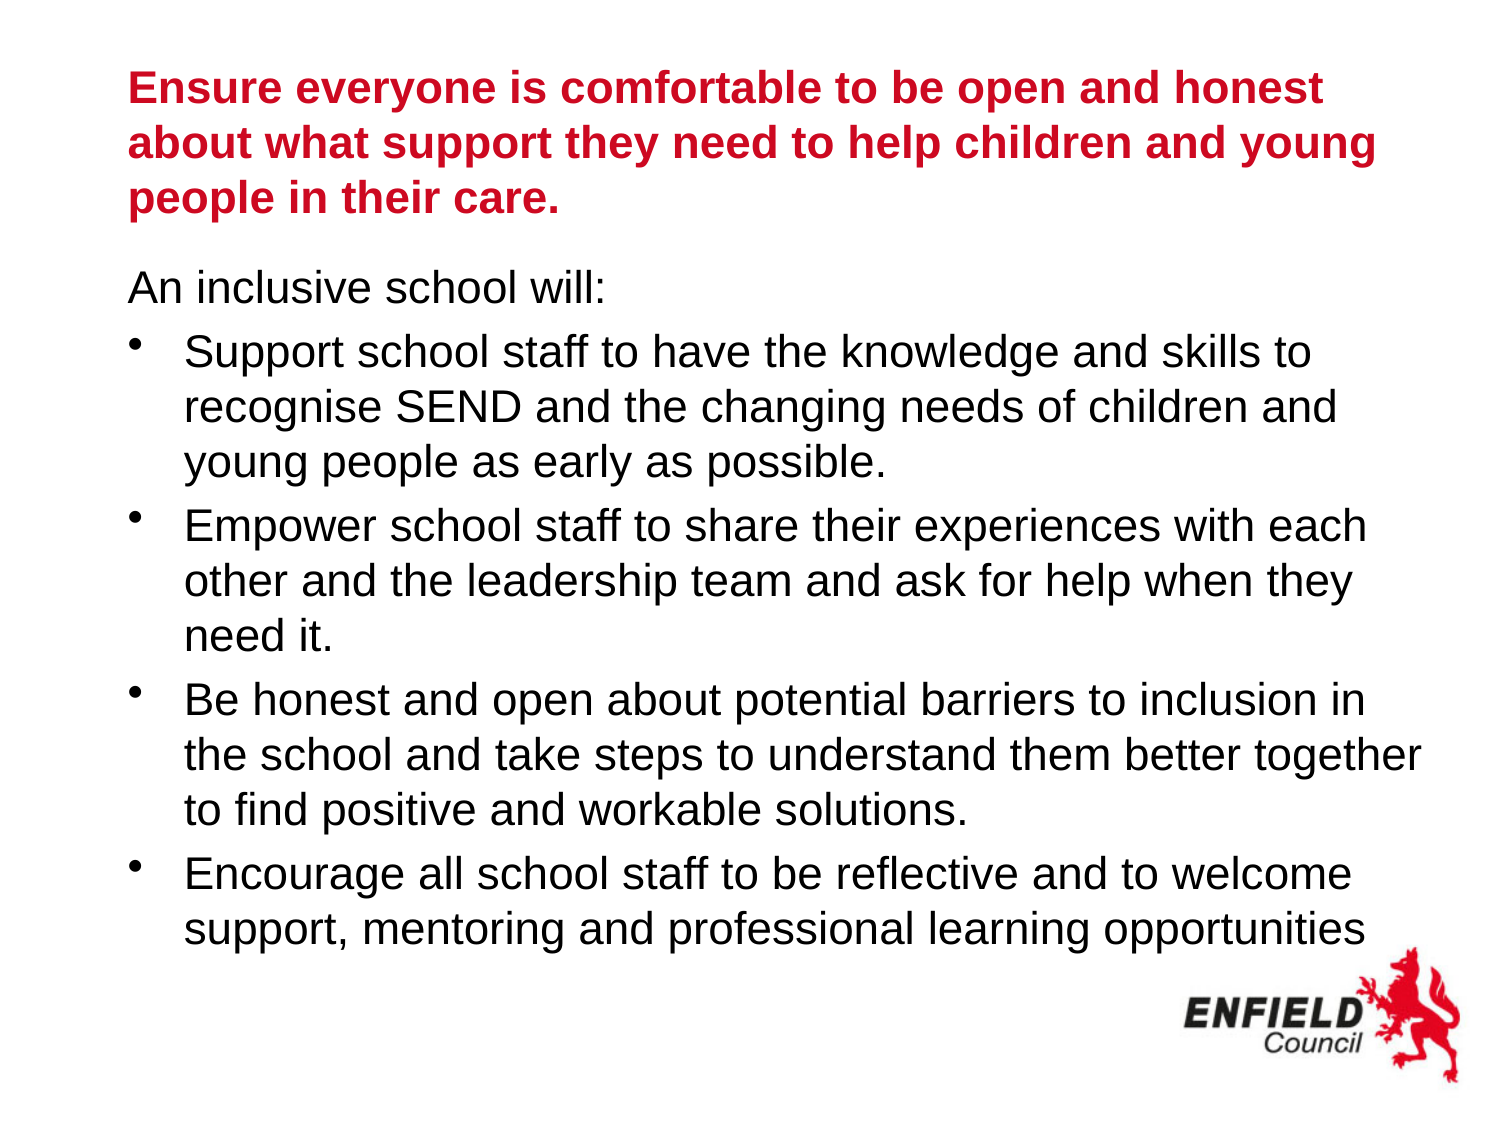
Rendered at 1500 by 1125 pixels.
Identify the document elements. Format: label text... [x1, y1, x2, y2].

title Ensure everyone is comfortable to be open and honest about what support they need to help children and young people in their care. [112, 50, 1450, 238]
list An inclusive school will: Support school staff to have the knowledge and skills to recognise SEND and the changing needs of children and young people as early as possible. Empower school staff to share their experiences with each other and the leadership team and ask for help when they need it. Be honest and open about potential barriers to inclusion in the school and take steps to understand them better together to find positive and workable solutions. Encourage all school staff to be reflective and to welcome support, mentoring and professional learning opportunities [112, 249, 1450, 938]
picture [1149, 924, 1500, 1118]
